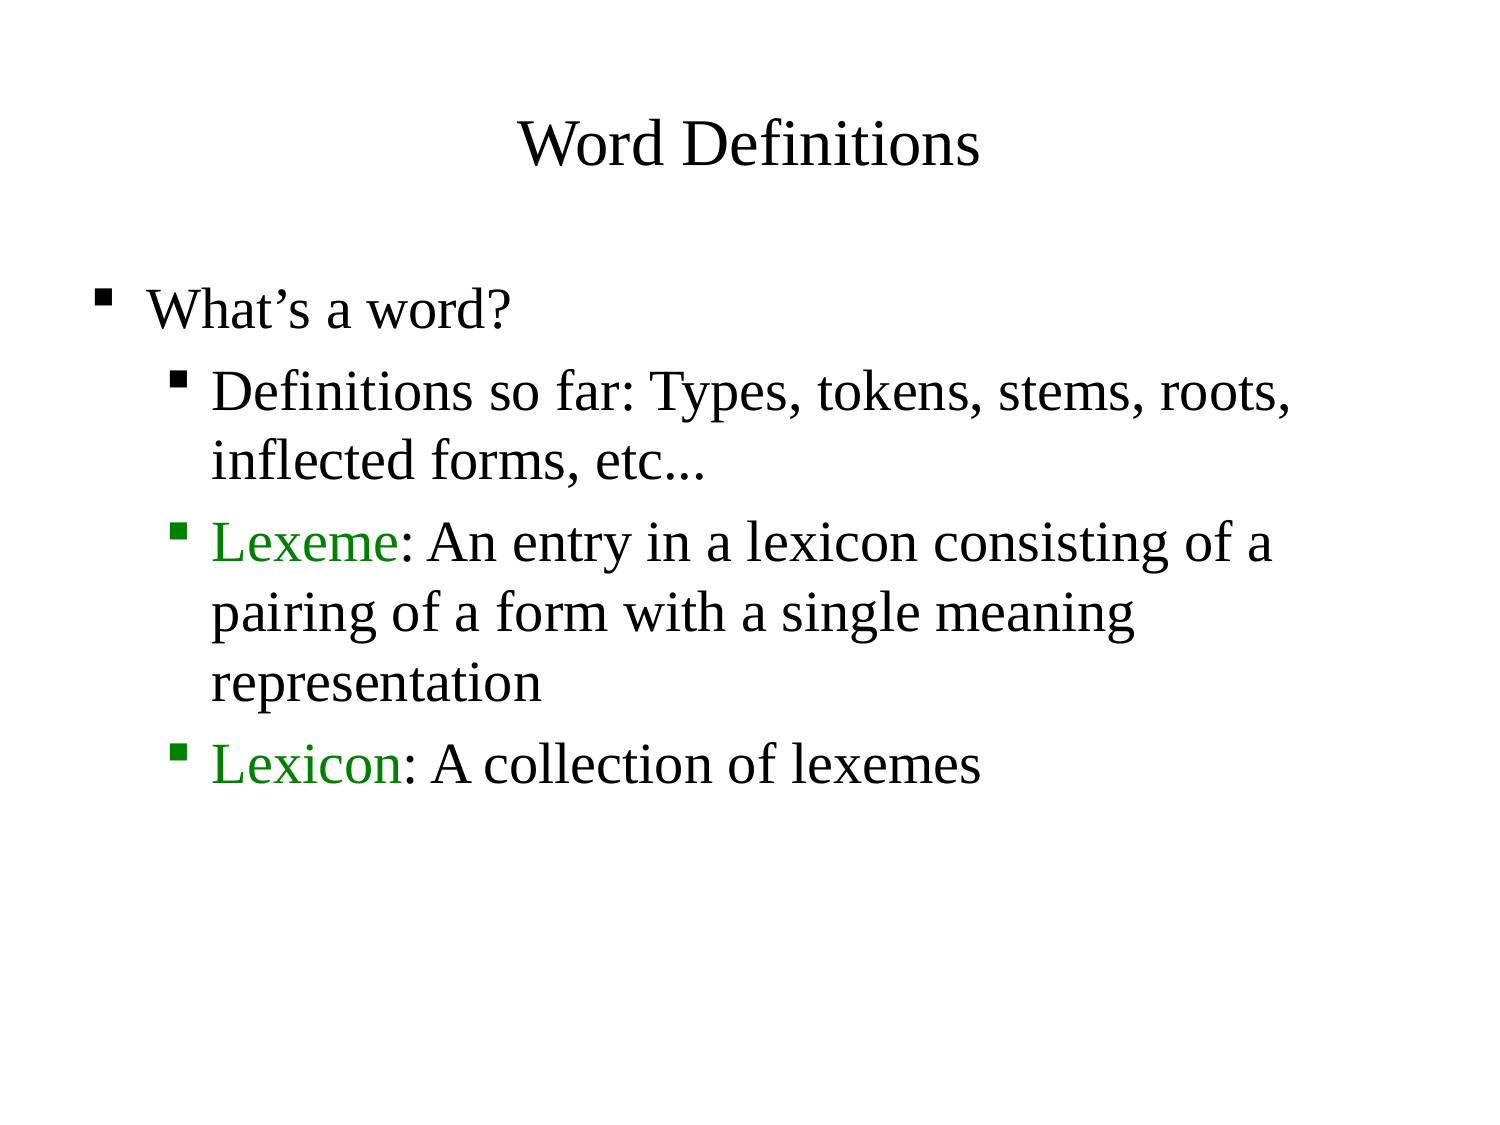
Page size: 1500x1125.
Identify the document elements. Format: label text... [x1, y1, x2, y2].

list What’s a word? Definitions so far: Types, tokens, stems, roots, inflected forms, etc... Lexeme: An entry in a lexicon consisting of a pairing of a form with a single meaning representation Lexicon: A collection of lexemes [74, 262, 1426, 1006]
title Word Definitions [74, 44, 1426, 233]
